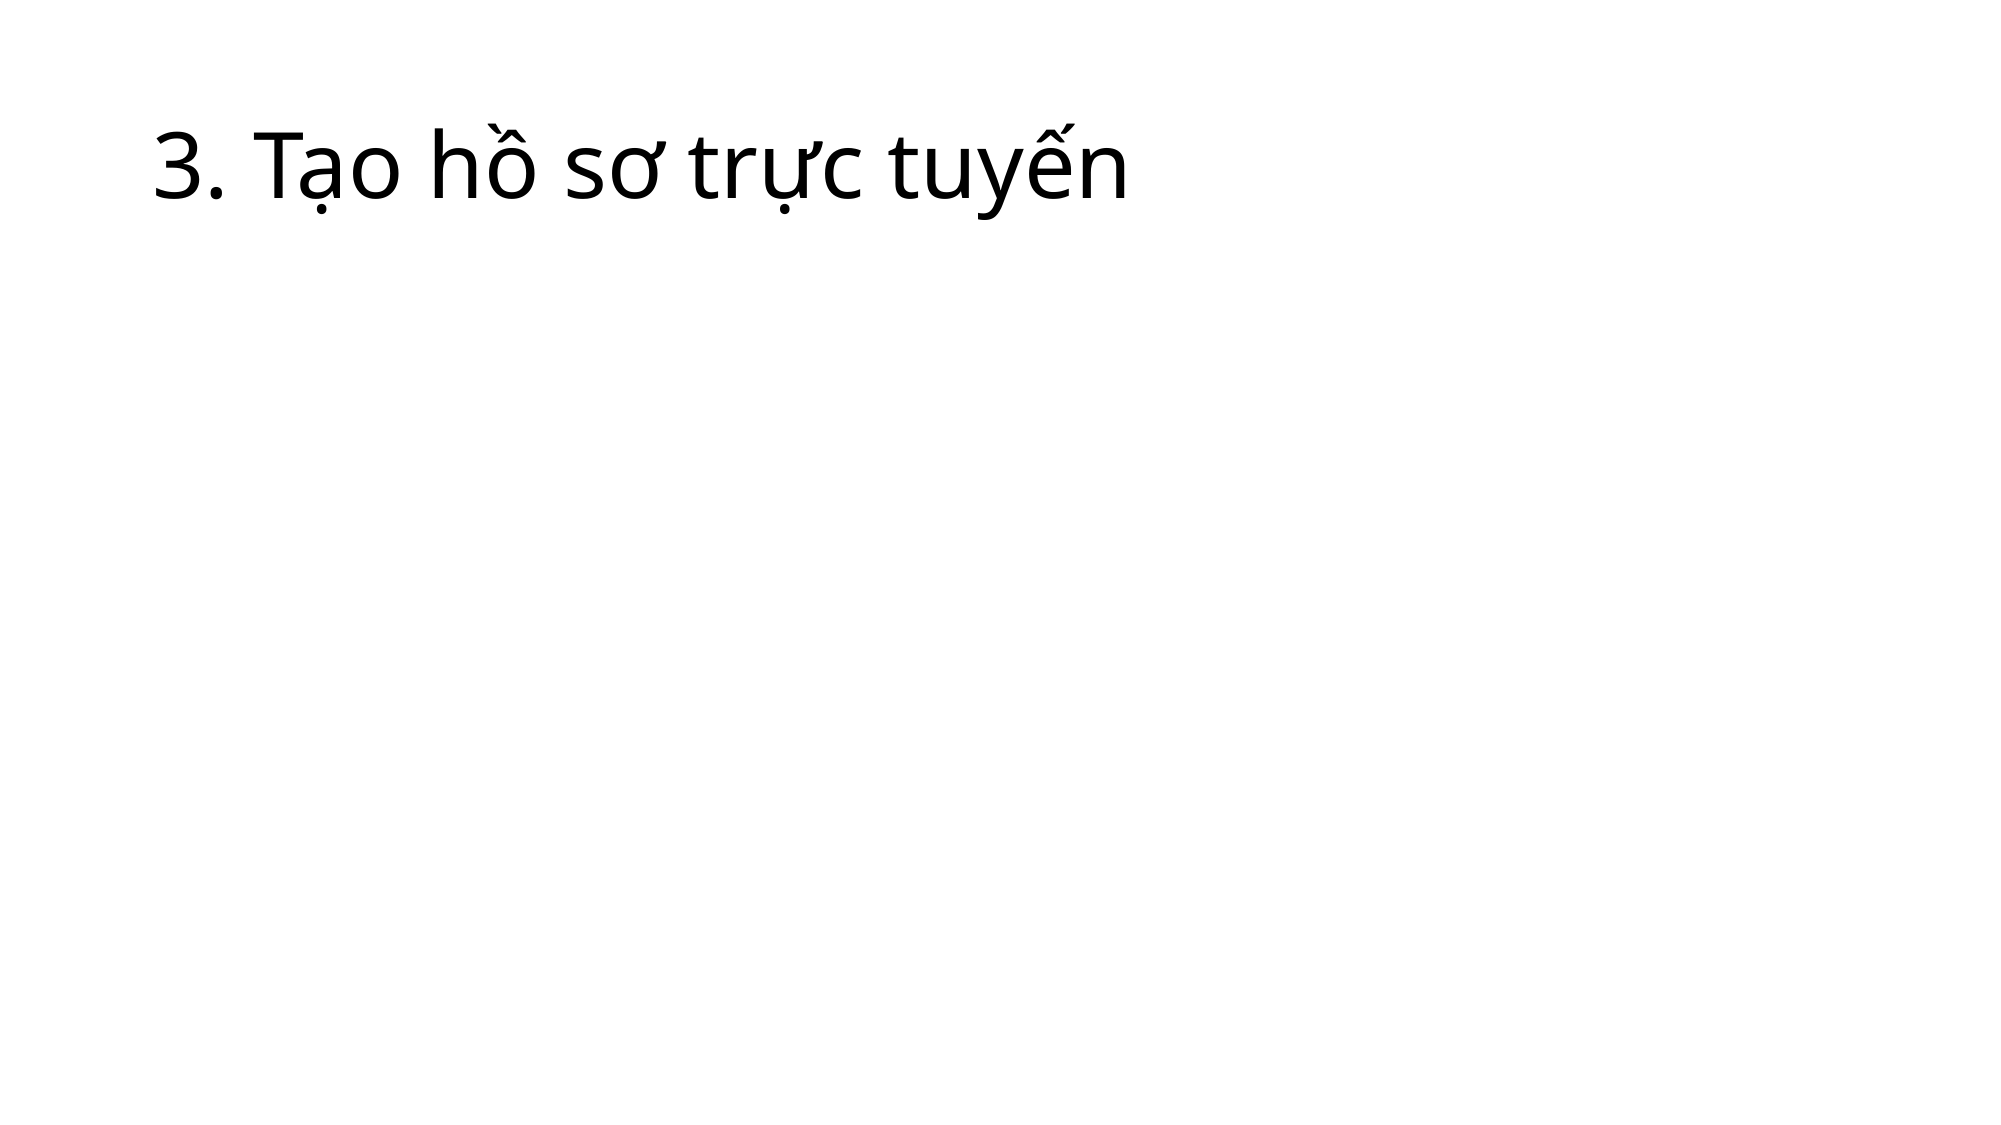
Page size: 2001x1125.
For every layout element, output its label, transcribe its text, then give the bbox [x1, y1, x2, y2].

title 3. Tạo hồ sơ trực tuyến [137, 59, 1863, 278]
